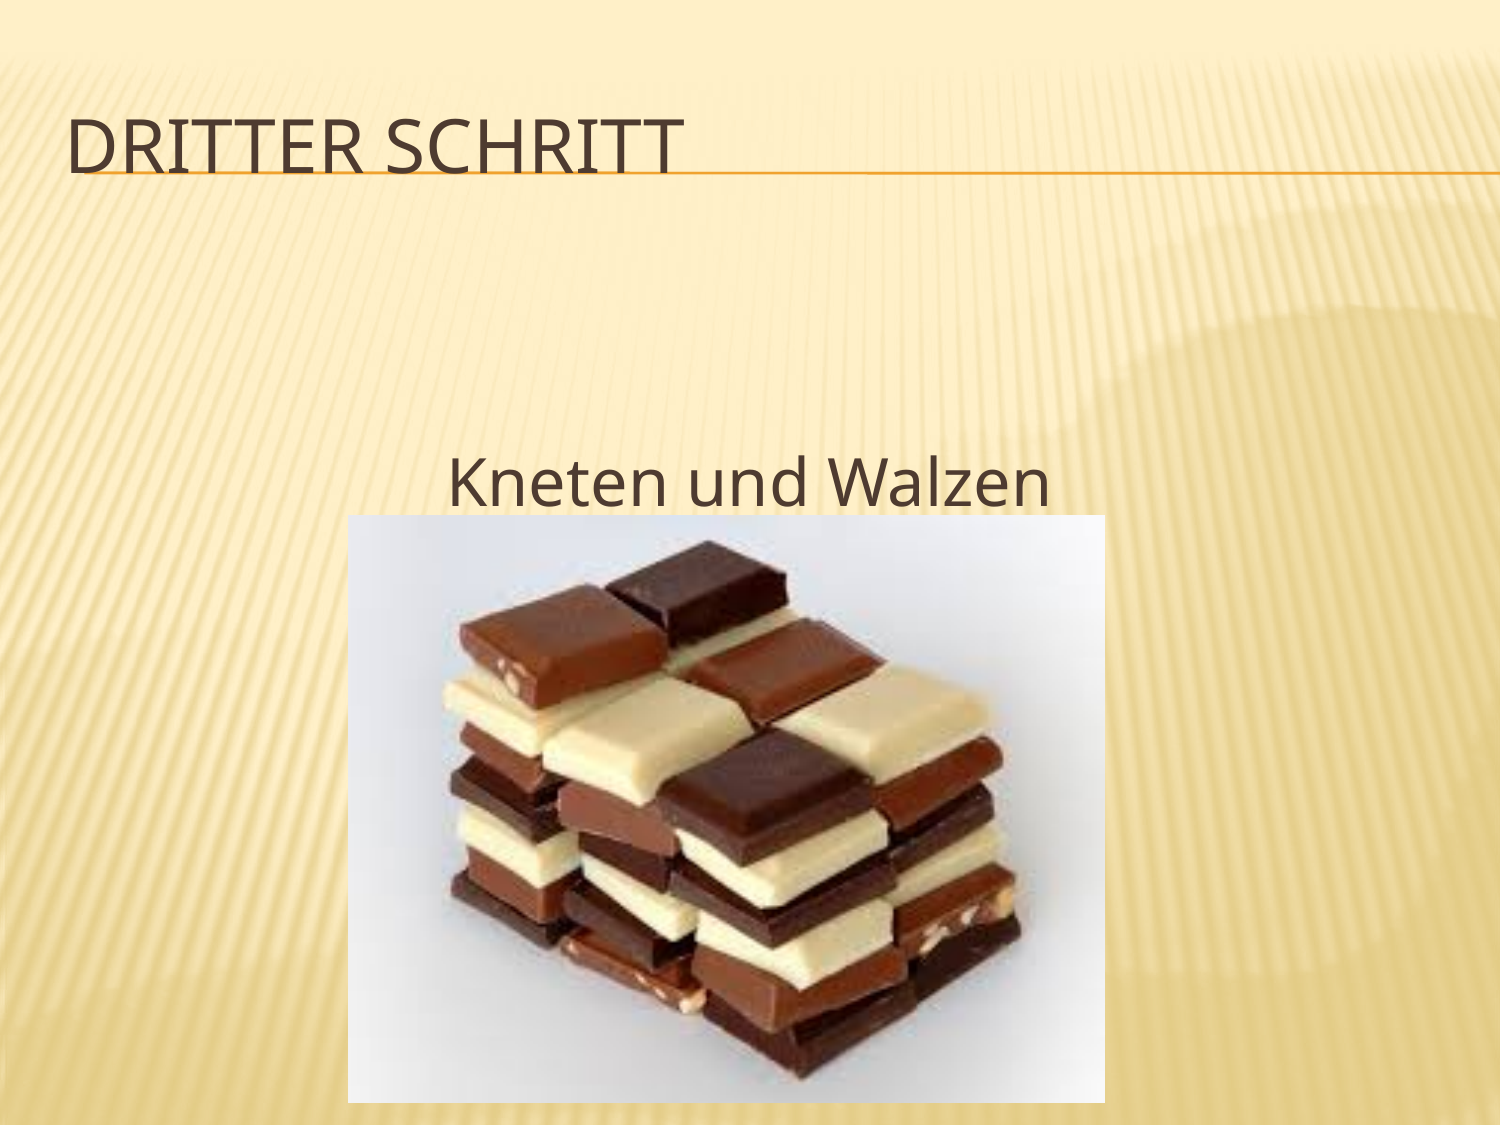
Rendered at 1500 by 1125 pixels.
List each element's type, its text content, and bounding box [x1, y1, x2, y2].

picture [348, 514, 1105, 1103]
title Dritter Schritt [50, 75, 1475, 213]
list Kneten und Walzen [75, 432, 1425, 1005]
